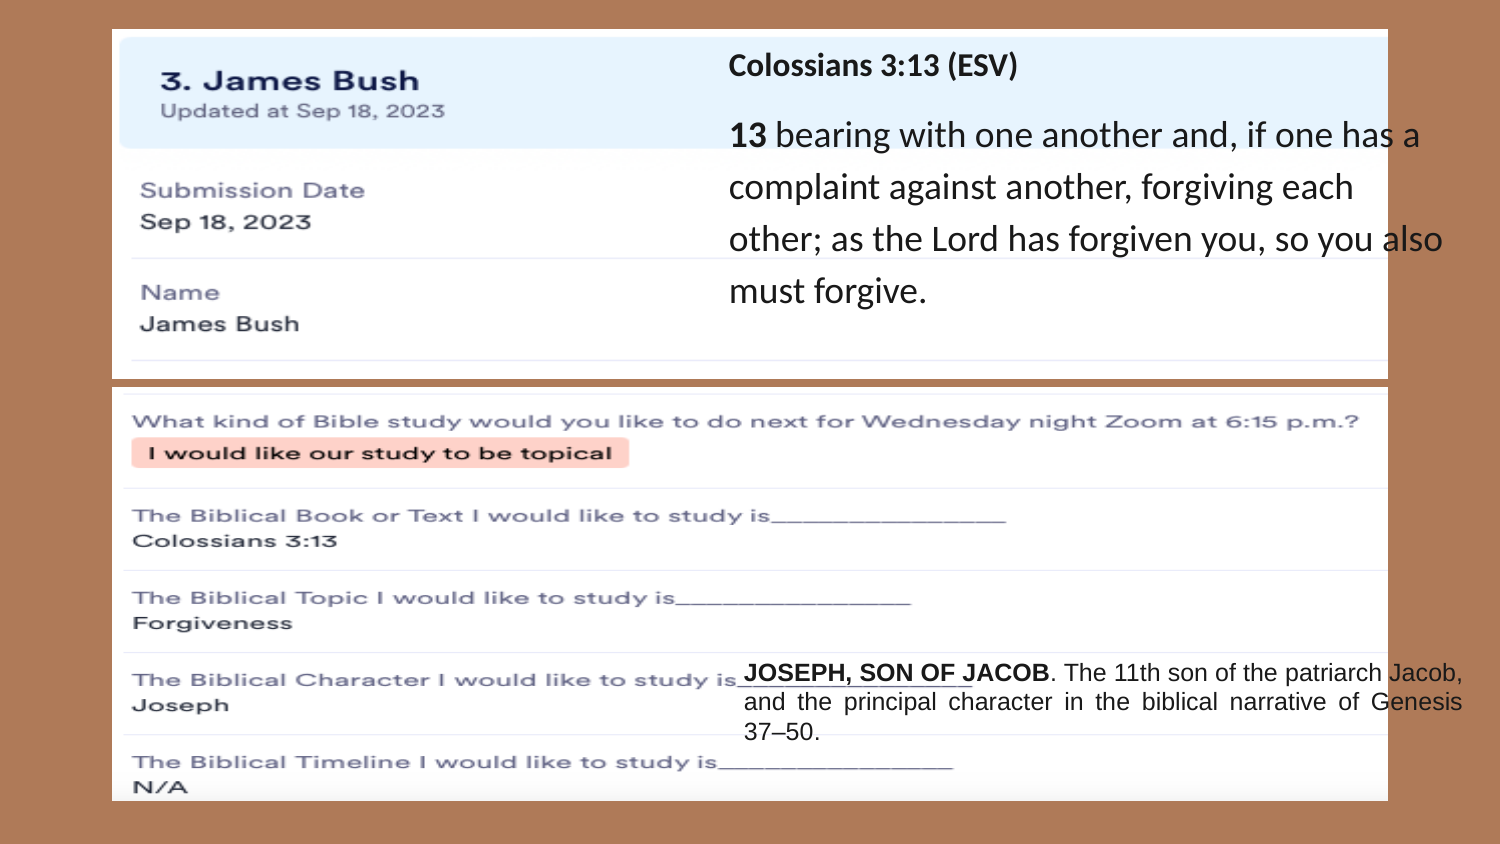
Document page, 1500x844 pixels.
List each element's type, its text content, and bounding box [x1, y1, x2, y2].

picture [112, 29, 1388, 379]
text_box JOSEPH, SON OF JACOB. The 11th son of the patriarch Jacob, and the principal character in the biblical narrative of Genesis 37–50. [1391, 648, 1480, 754]
text_box Colossians 3:13 (ESV) 13 bearing with one another and, if one has a complaint against another, forgiving each other; as the Lord has forgiven you, so you also must forgive. [1388, 29, 1465, 319]
picture [112, 387, 1388, 801]
